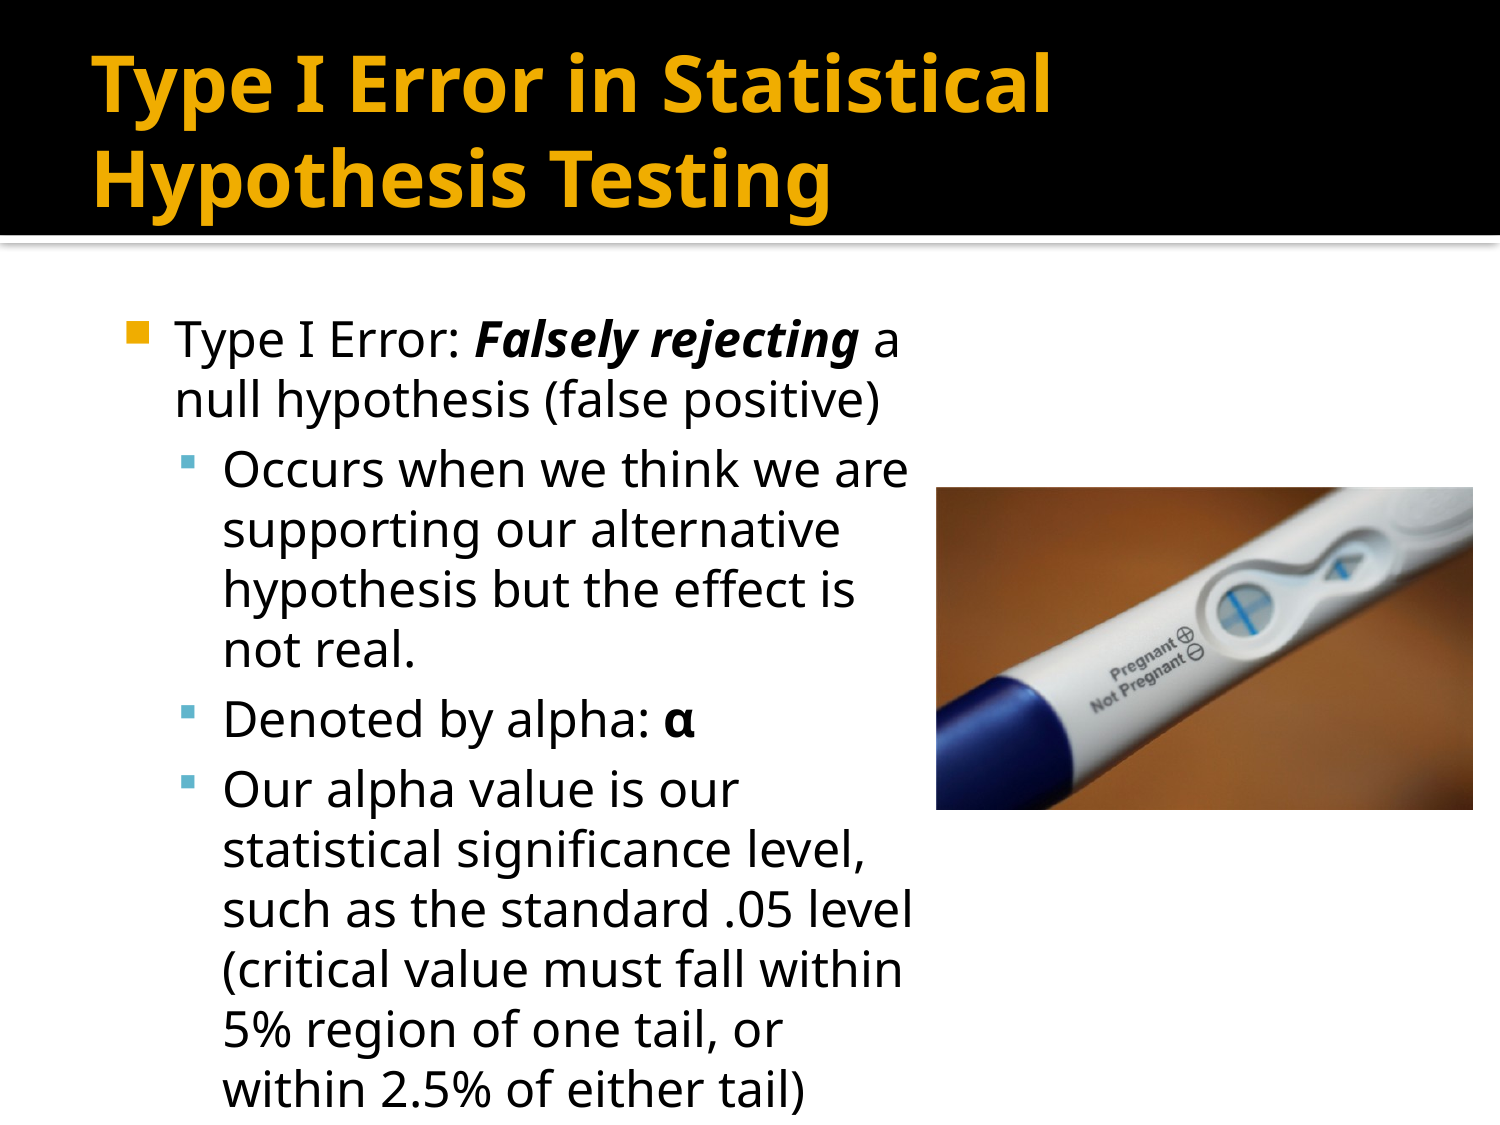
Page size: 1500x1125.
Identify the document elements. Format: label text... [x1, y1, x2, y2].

picture [936, 487, 1473, 810]
title Type I Error in Statistical Hypothesis Testing [75, 25, 1425, 231]
list Type I Error: Falsely rejecting a null hypothesis (false positive) Occurs when we think we are supporting our alternative hypothesis but the effect is not real. Denoted by alpha: α Our alpha value is our statistical significance level, such as the standard .05 level (critical value must fall within 5% region of one tail, or within 2.5% of either tail) [93, 212, 938, 972]
